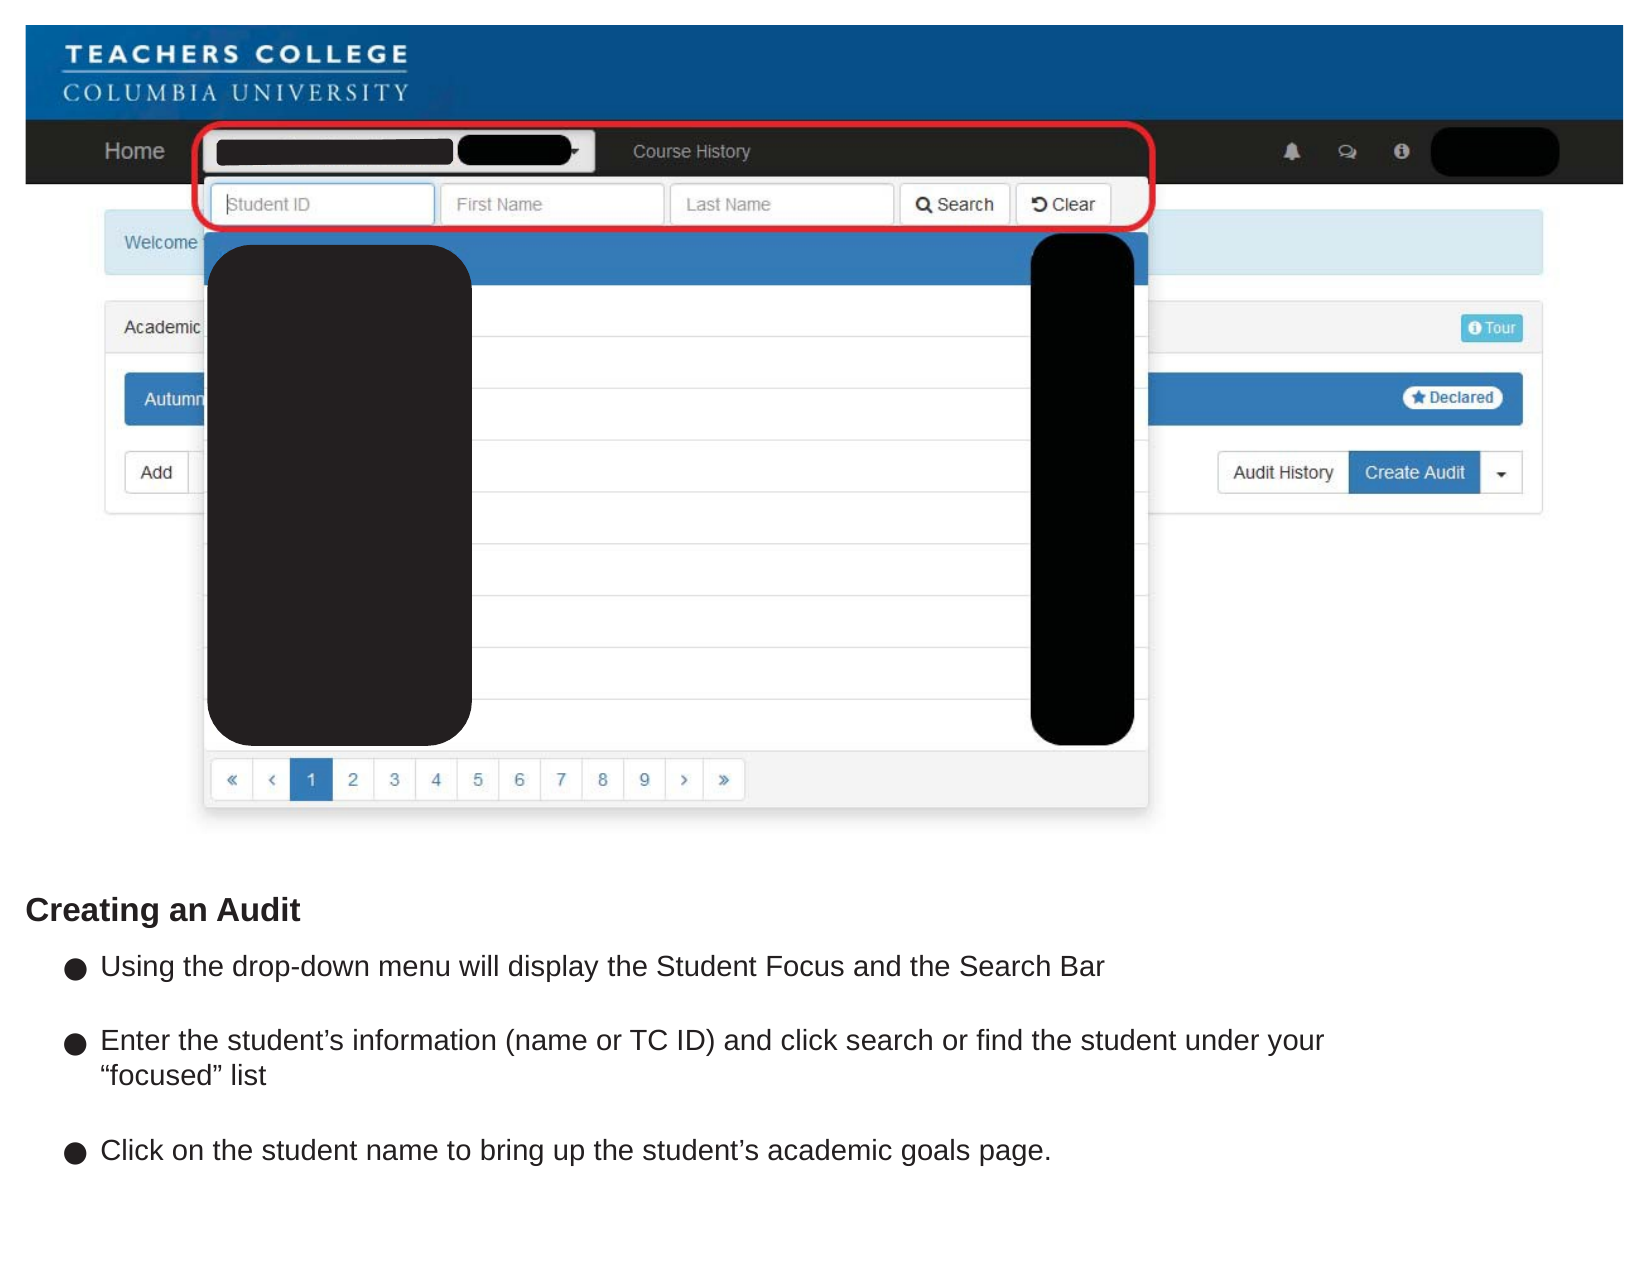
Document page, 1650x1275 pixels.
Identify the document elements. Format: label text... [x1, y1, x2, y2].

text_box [25, 25, 1624, 834]
text_box Creating an Audit Using the drop-down menu will display the Student Focus and the Search Bar Enter the student’s information (name or TC ID) and click search or find the student under your “focused” list Click on the student name to bring up the student’s academic goals page. [23, 863, 1395, 1166]
